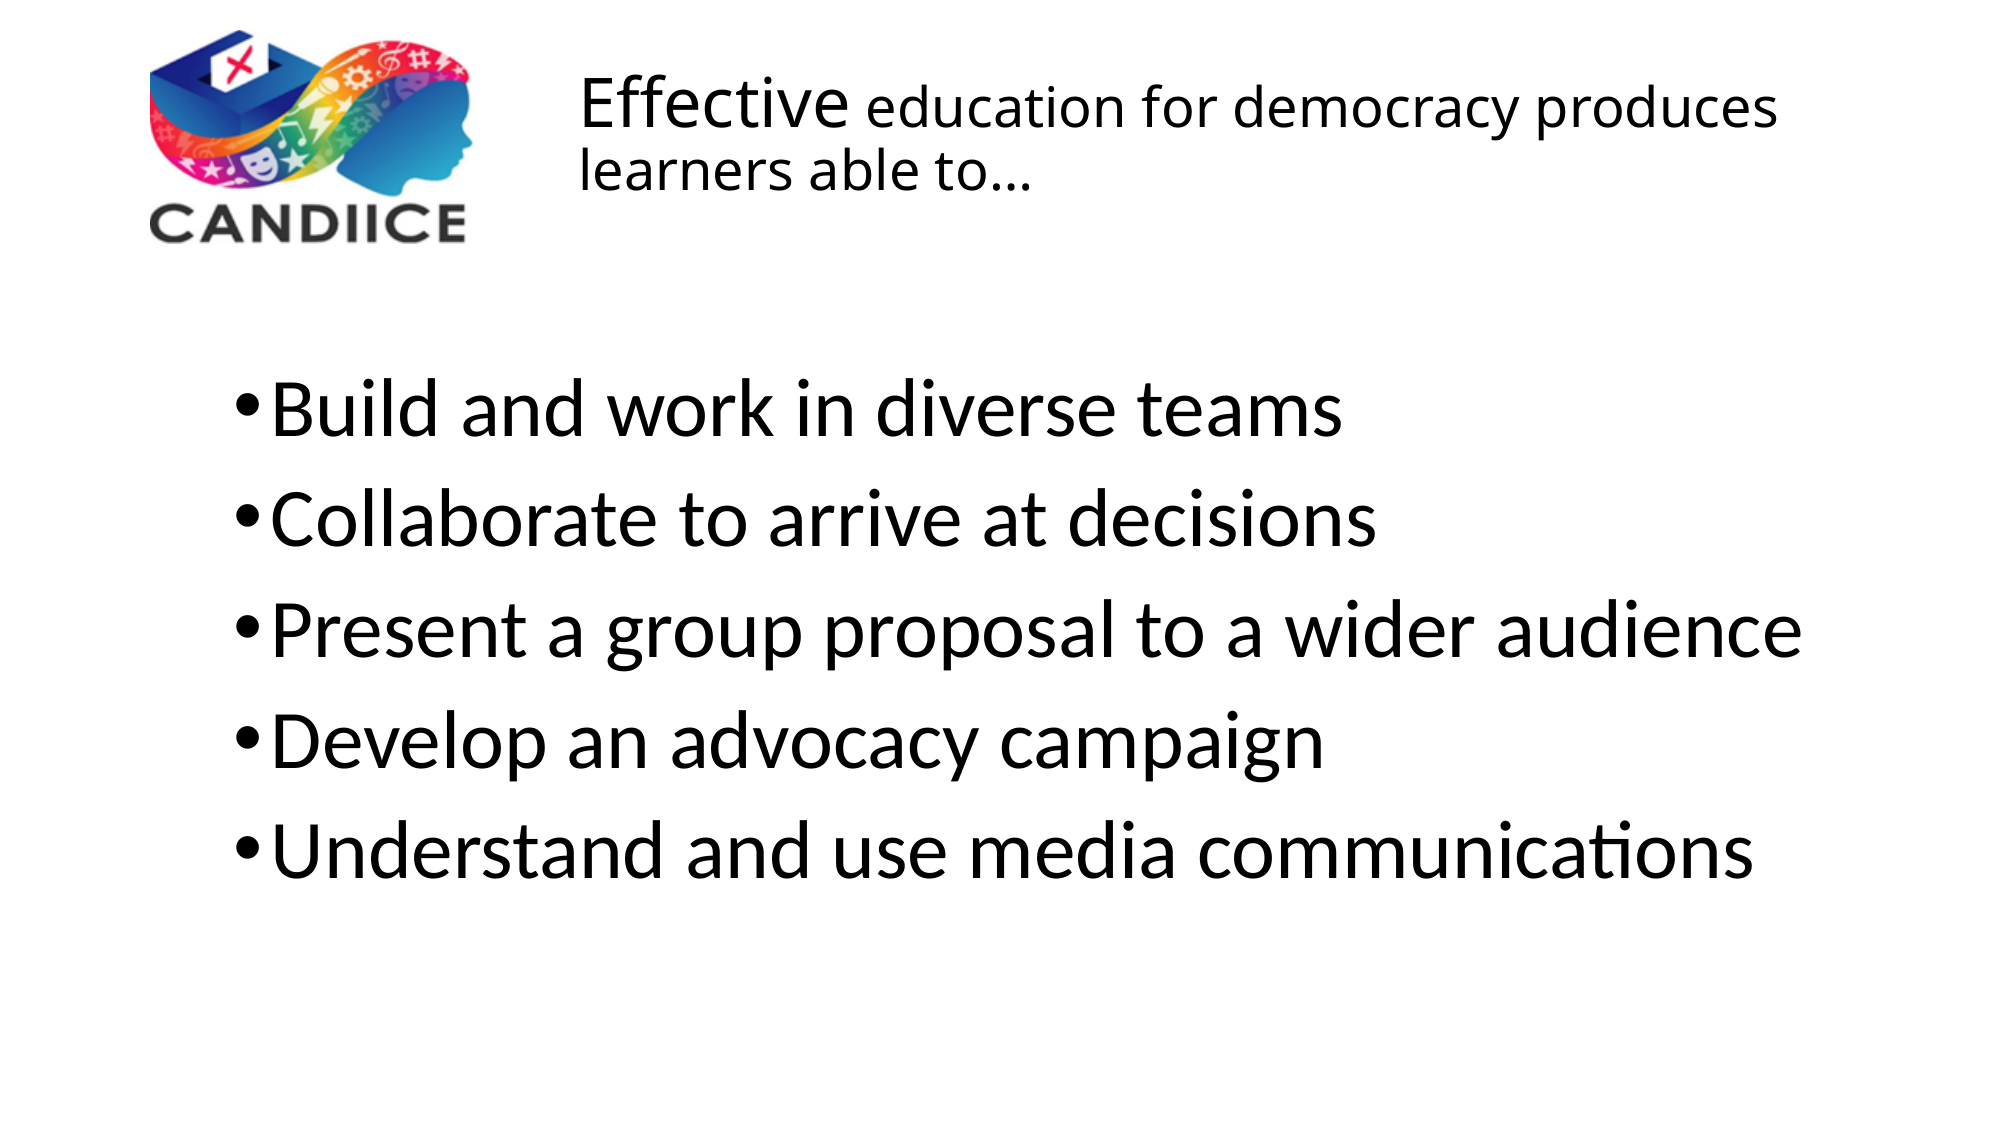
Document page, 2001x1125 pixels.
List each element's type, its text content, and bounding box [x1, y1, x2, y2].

title Effective education for democracy produces learners able to… [563, 59, 1863, 278]
list Build and work in diverse teams Collaborate to arrive at decisions Present a group proposal to a wider audience Develop an advocacy campaign Understand and use media communications [218, 356, 1979, 1000]
picture [150, 30, 485, 244]
